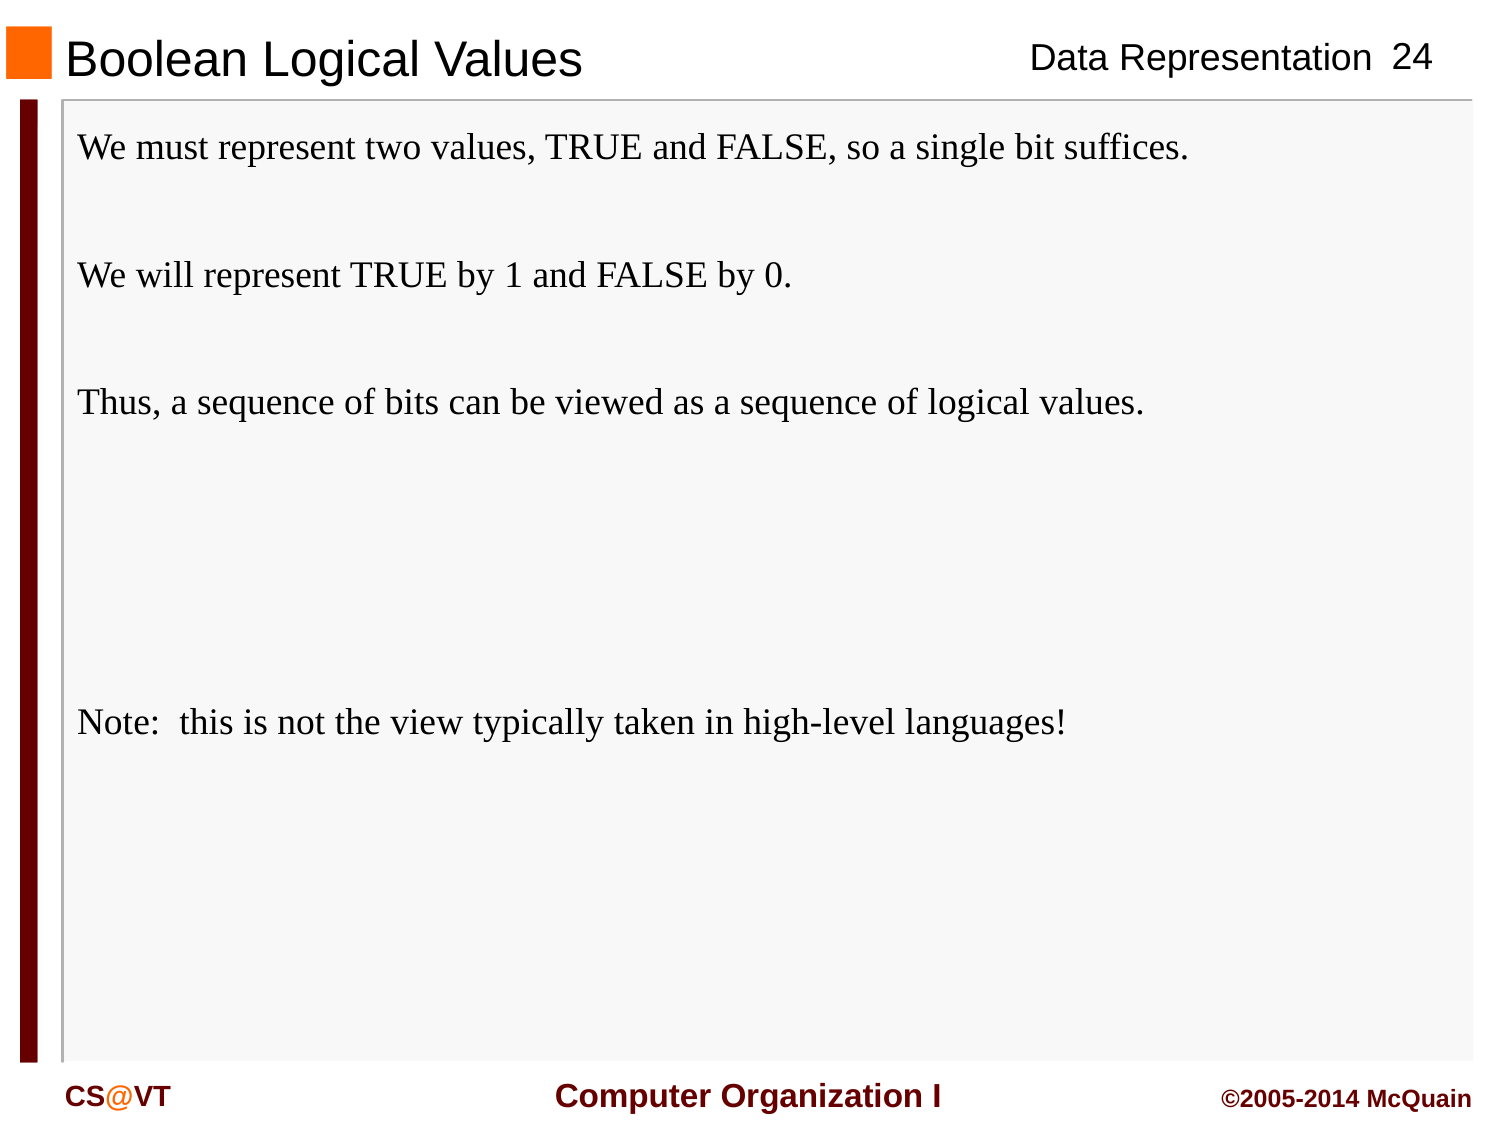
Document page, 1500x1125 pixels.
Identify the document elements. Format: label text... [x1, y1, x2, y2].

text_box We must represent two values, TRUE and FALSE, so a single bit suffices. We will represent TRUE by 1 and FALSE by 0. Thus, a sequence of bits can be viewed as a sequence of logical values. [62, 114, 1475, 430]
title Boolean Logical Values [50, 28, 1000, 85]
text_box Note: this is not the view typically taken in high-level languages! [62, 689, 1475, 750]
